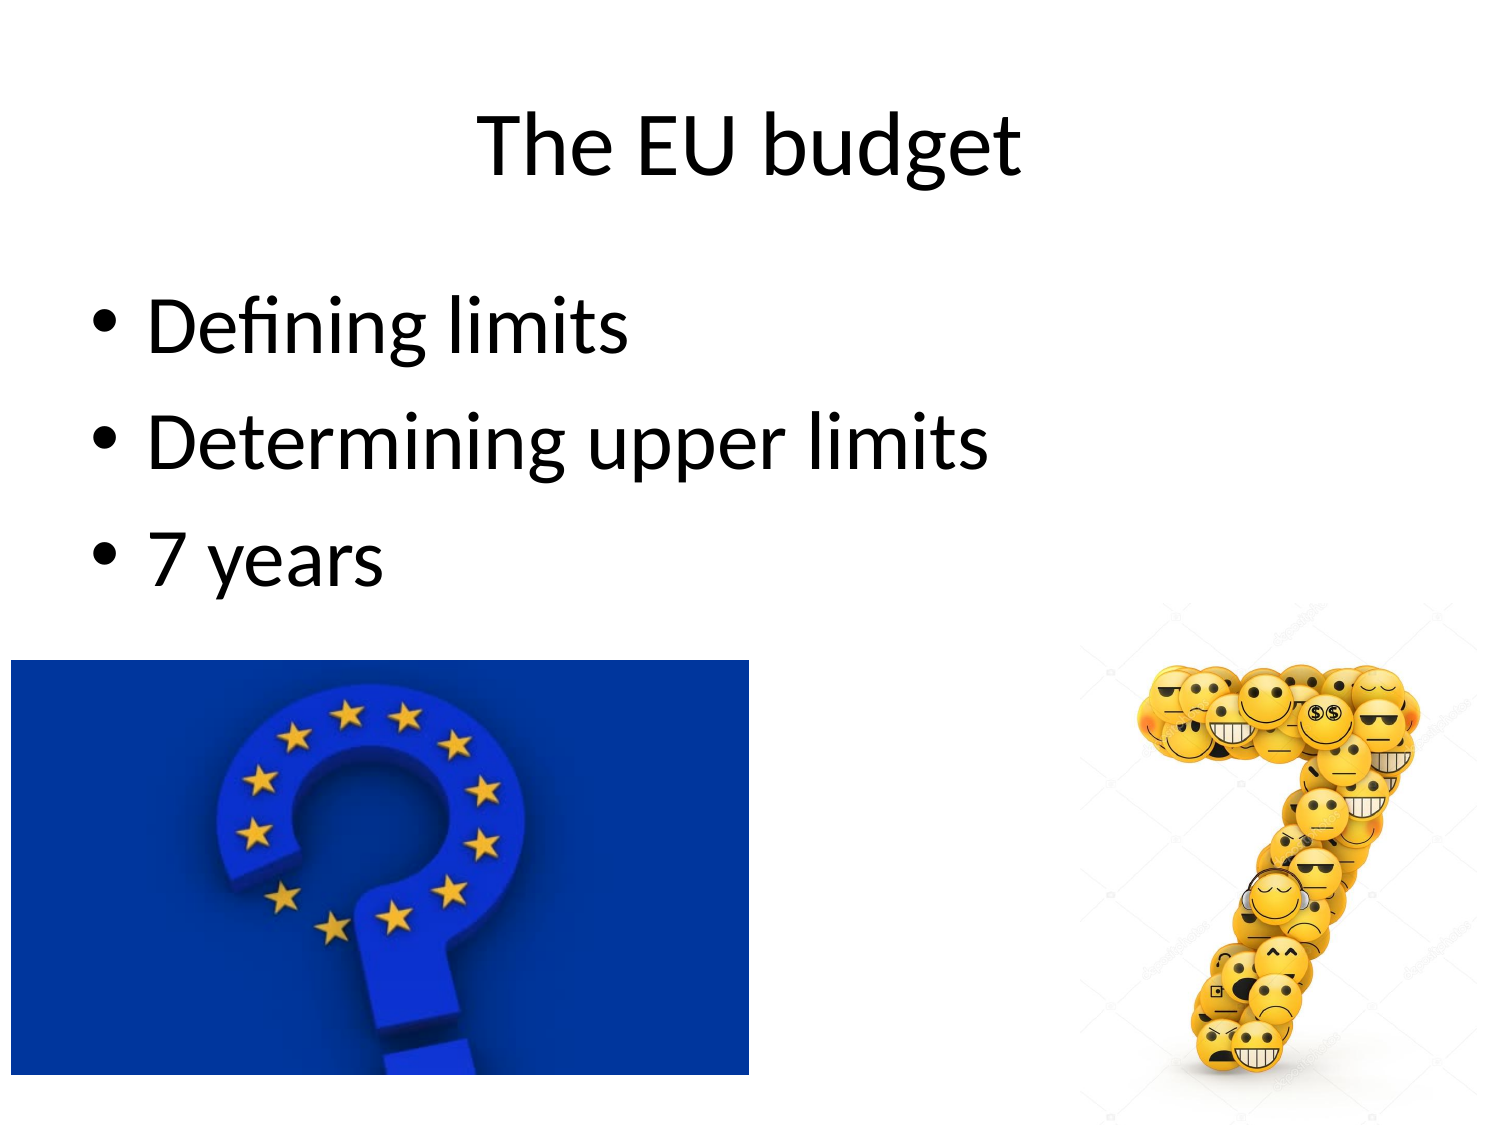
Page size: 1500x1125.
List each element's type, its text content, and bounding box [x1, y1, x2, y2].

picture [1080, 602, 1477, 1125]
list Defining limits Determining upper limits 7 years [75, 262, 1425, 1005]
picture [11, 659, 749, 1075]
title The EU budget [75, 45, 1425, 233]
